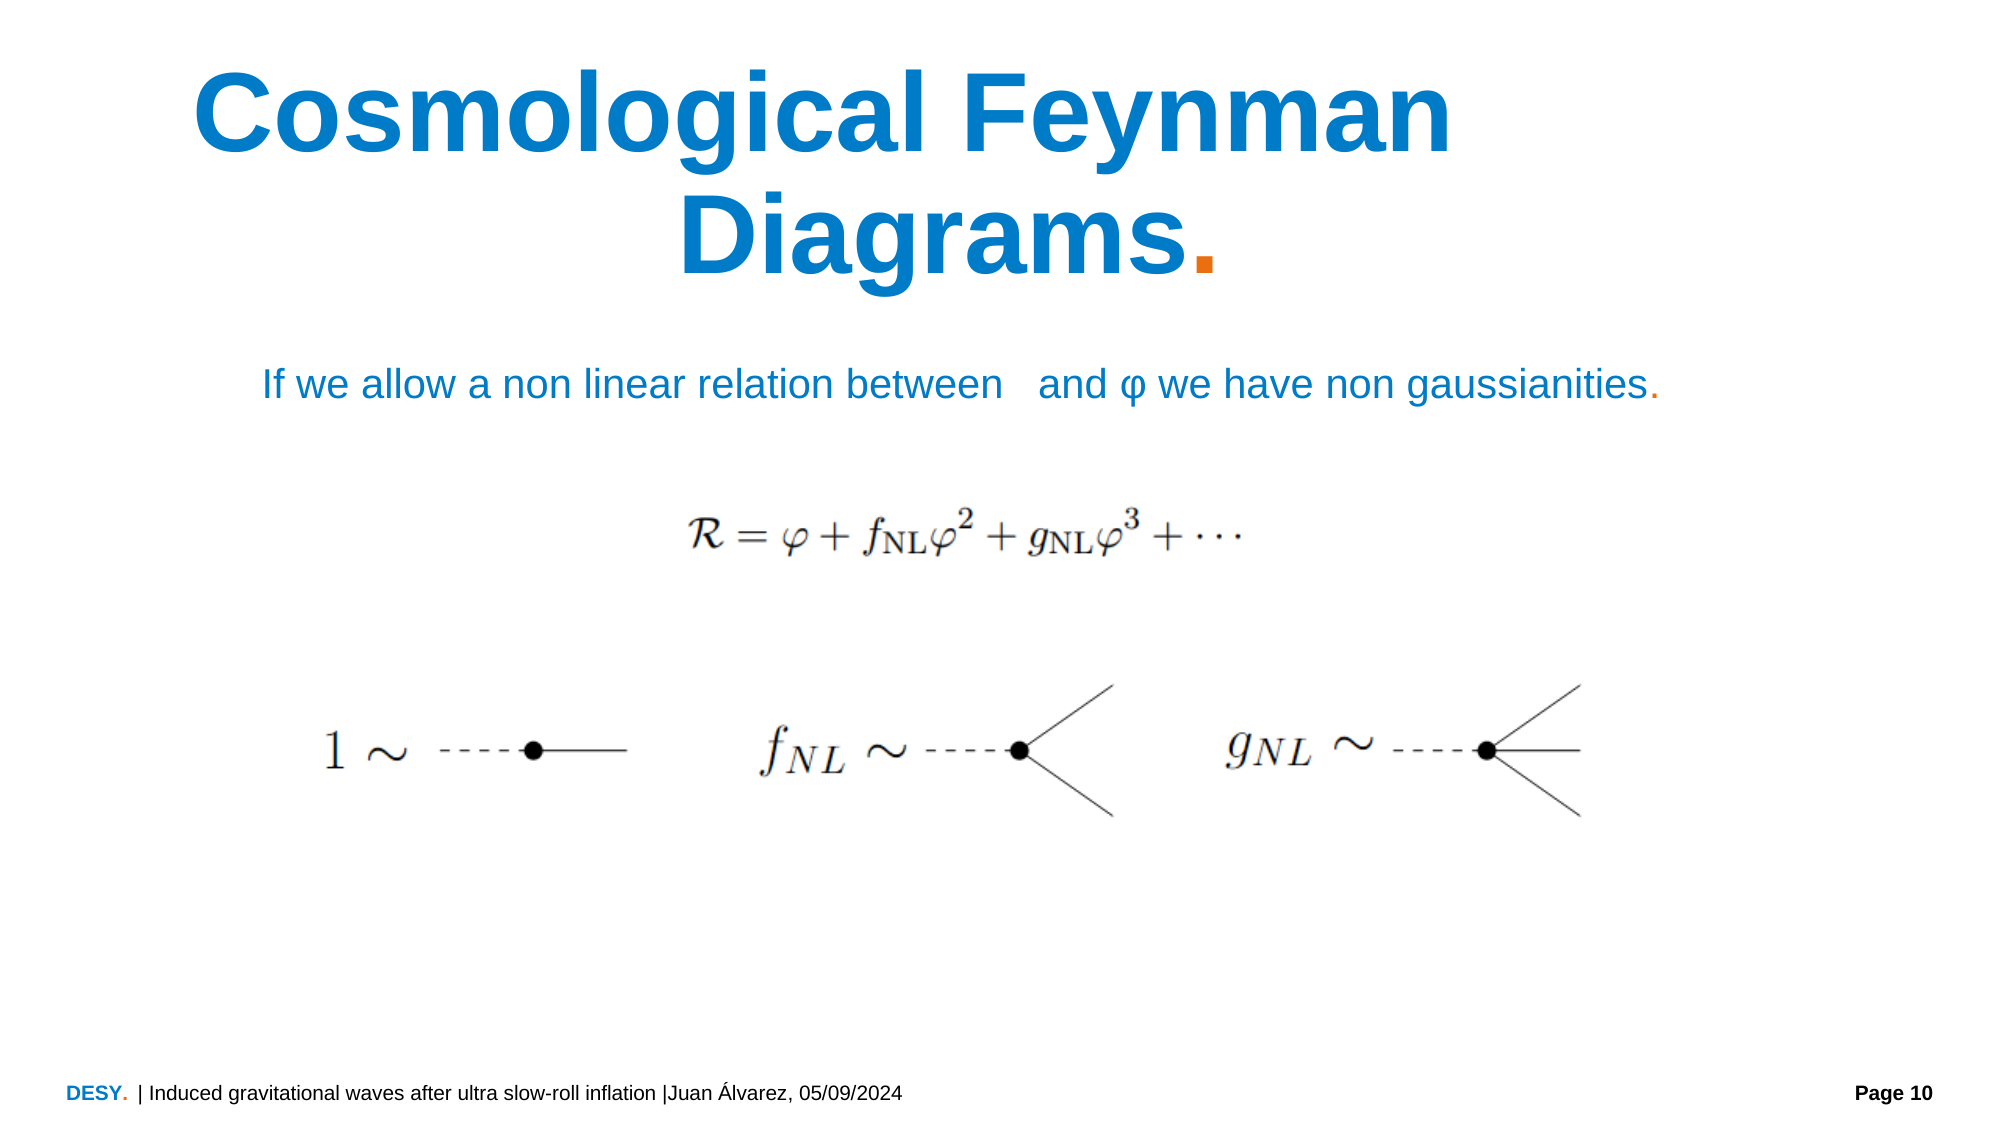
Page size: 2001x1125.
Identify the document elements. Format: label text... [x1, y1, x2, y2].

title Cosmological Feynman Diagrams. [136, 54, 1761, 252]
footer | Induced gravitational waves after ultra slow-roll inflation |Juan Álvarez, 05/09/2024 [137, 1079, 1762, 1111]
picture [303, 455, 1627, 851]
